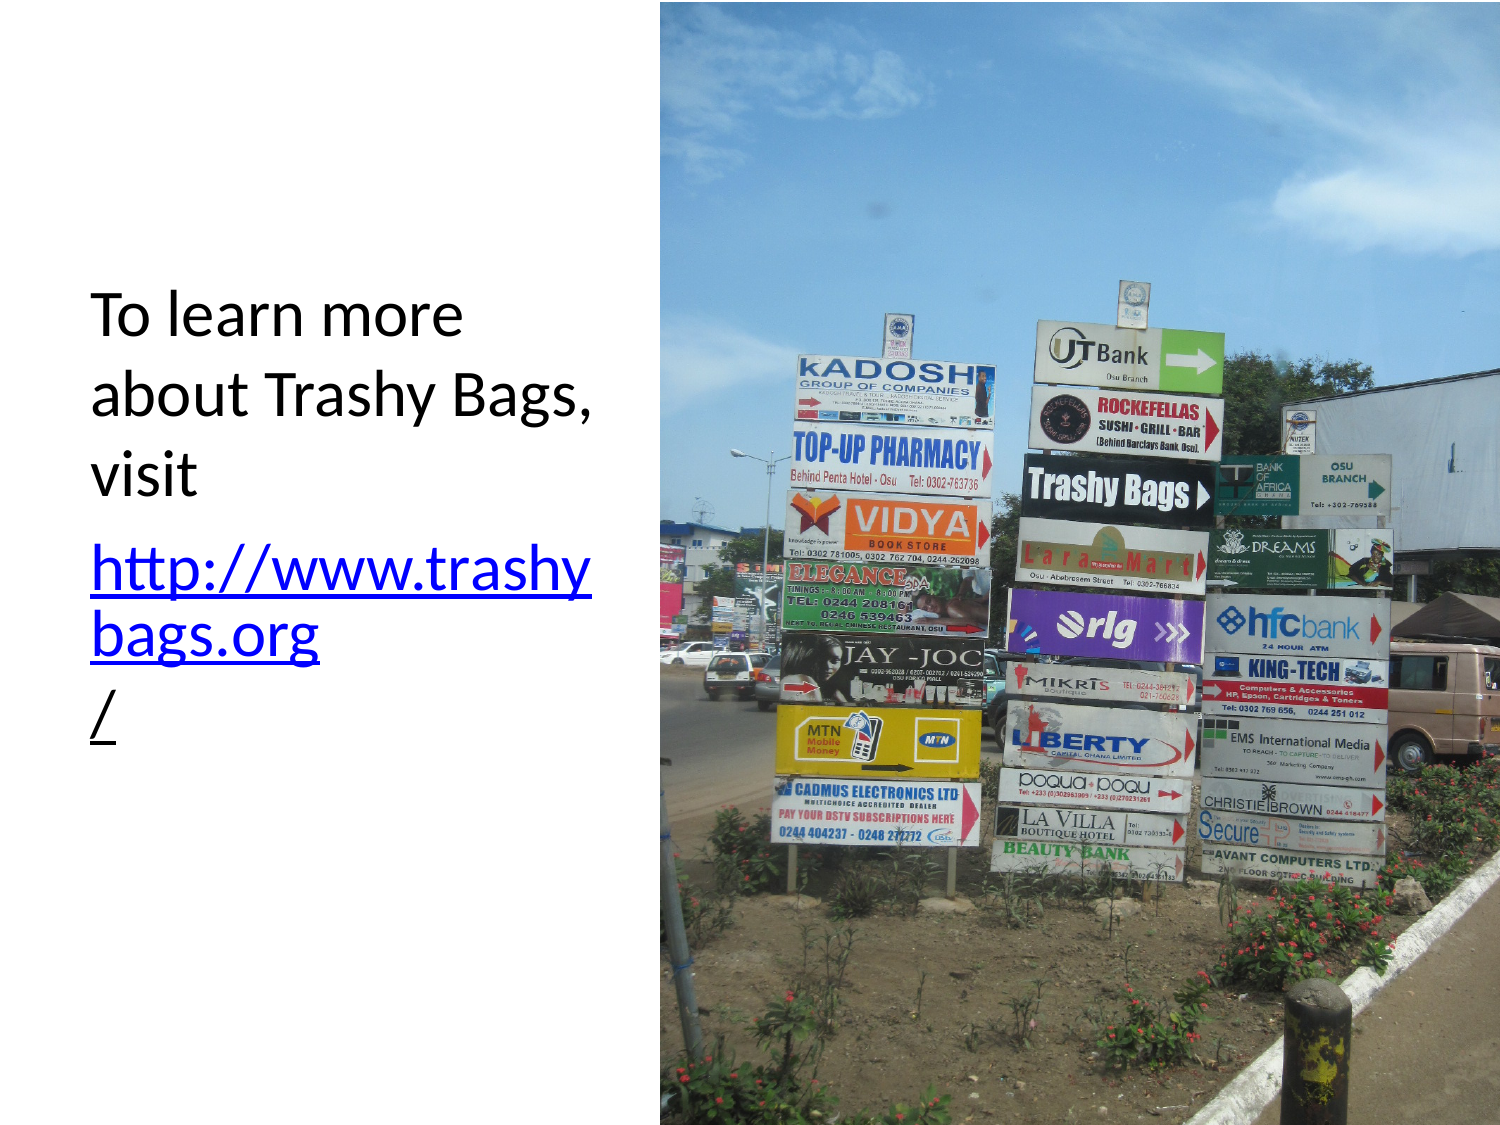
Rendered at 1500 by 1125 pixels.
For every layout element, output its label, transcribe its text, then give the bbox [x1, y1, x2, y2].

list To learn more about Trashy Bags, visit http://www.trashybags.org/ [75, 262, 638, 1005]
picture [660, 2, 1500, 1125]
